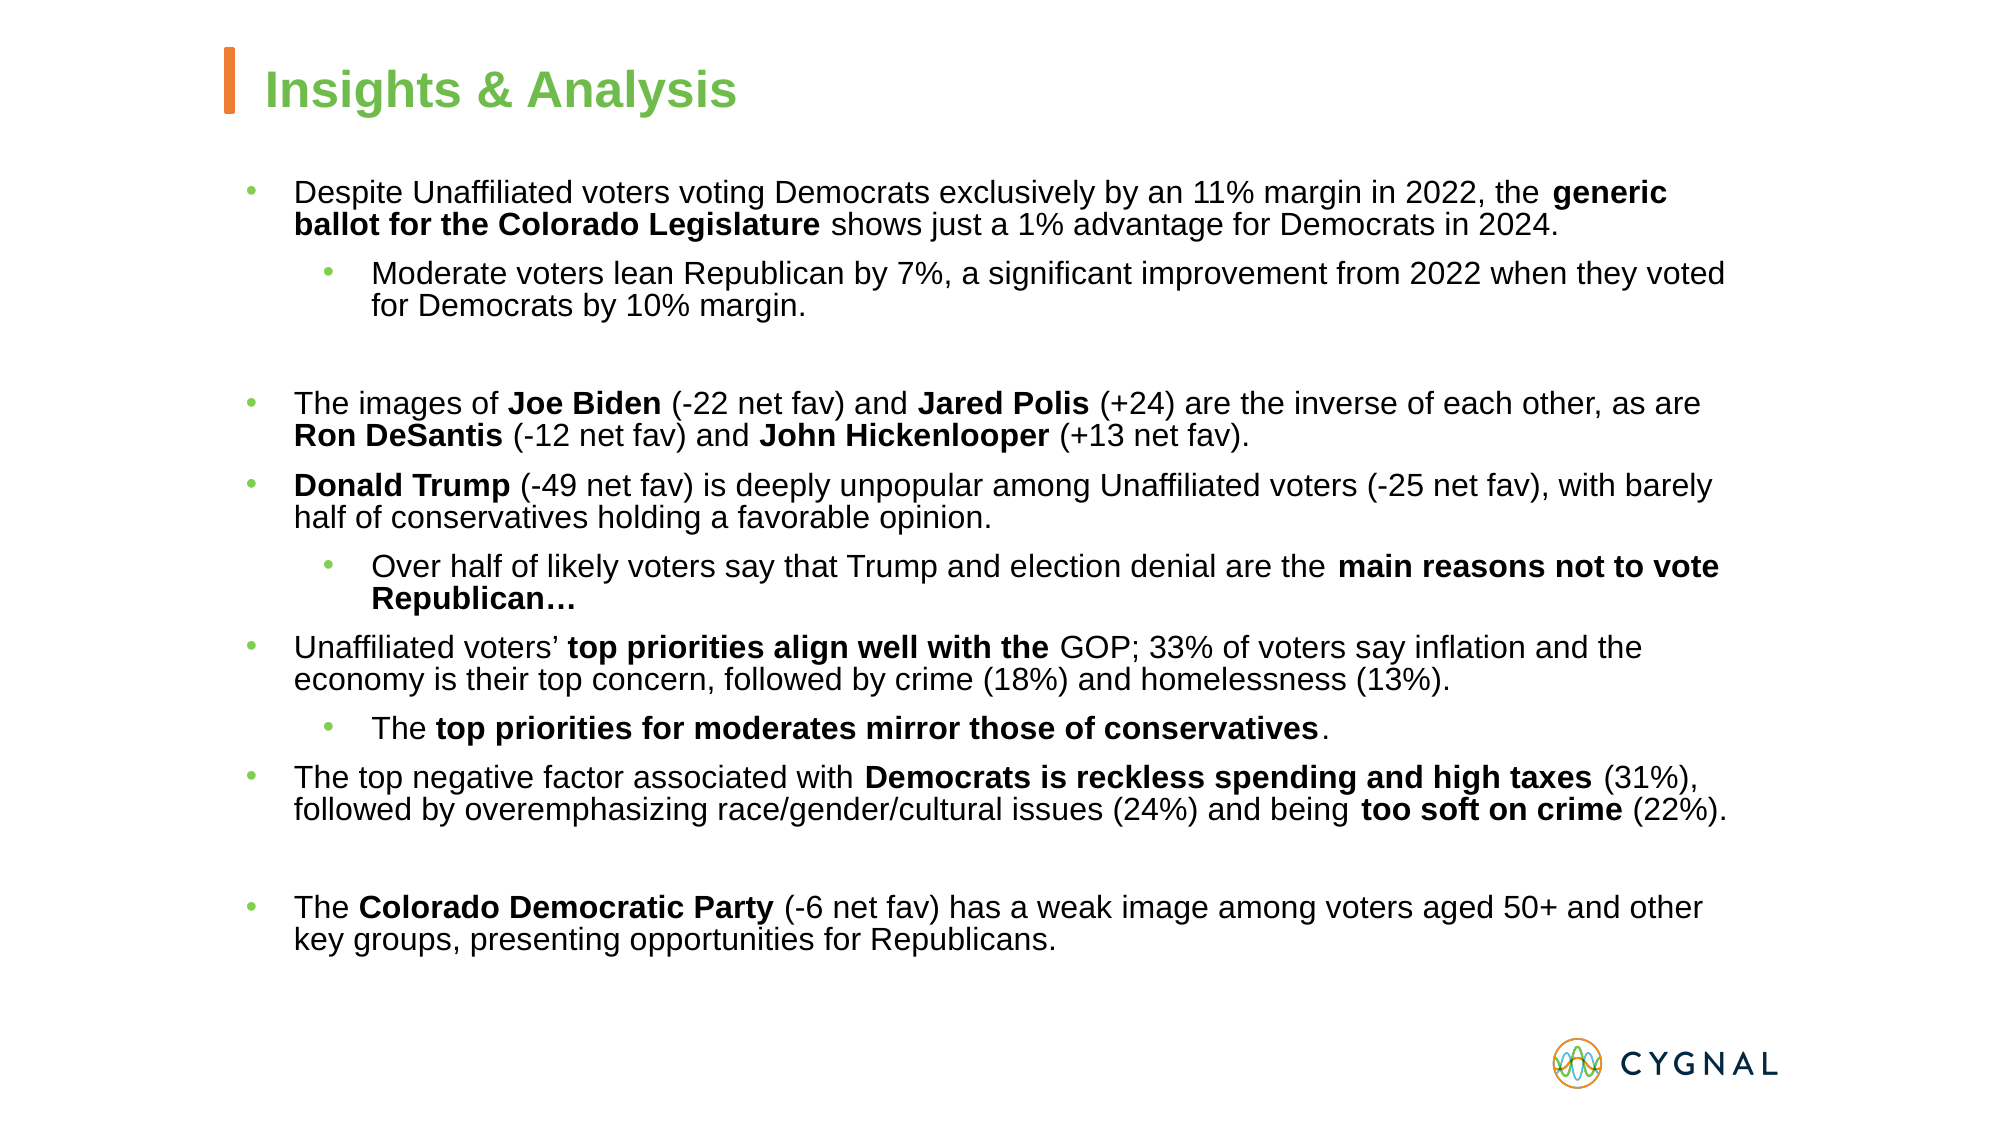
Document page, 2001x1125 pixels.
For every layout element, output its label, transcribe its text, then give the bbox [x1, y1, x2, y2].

text_box Despite Unaffiliated voters voting Democrats exclusively by an 11% margin in 2022, the generic ballot for the Colorado Legislature shows just a 1% advantage for Democrats in 2024. Moderate voters lean Republican by 7%, a significant improvement from 2022 when they voted for Democrats by 10% margin. The images of Joe Biden (-22 net fav) and Jared Polis (+24) are the inverse of each other, as are Ron DeSantis (-12 net fav) and John Hickenlooper (+13 net fav). Donald Trump (-49 net fav) is deeply unpopular among Unaffiliated voters (-25 net fav), with barely half of conservatives holding a favorable opinion. Over half of likely voters say that Trump and election denial are the main reasons not to vote Republican… Unaffiliated voters’ top priorities align well with the GOP; 33% of voters say inflation and the economy is their top concern, followed by crime (18%) and homelessness (13%). The top priorities for moderates mirror those of conservatives. The top negative factor associated with Democrats is reckless spending and high taxes (31%), followed by overemphasizing race/gender/cultural issues (24%) and being too soft on crime (22%). The Colorado Democratic Party (-6 net fav) has a weak image among voters aged 50+ and other key groups, presenting opportunities for Republicans. [245, 175, 1754, 958]
text_box [225, 48, 234, 113]
text_box Insights & Analysis [264, 45, 1734, 118]
picture [1551, 1036, 1780, 1091]
